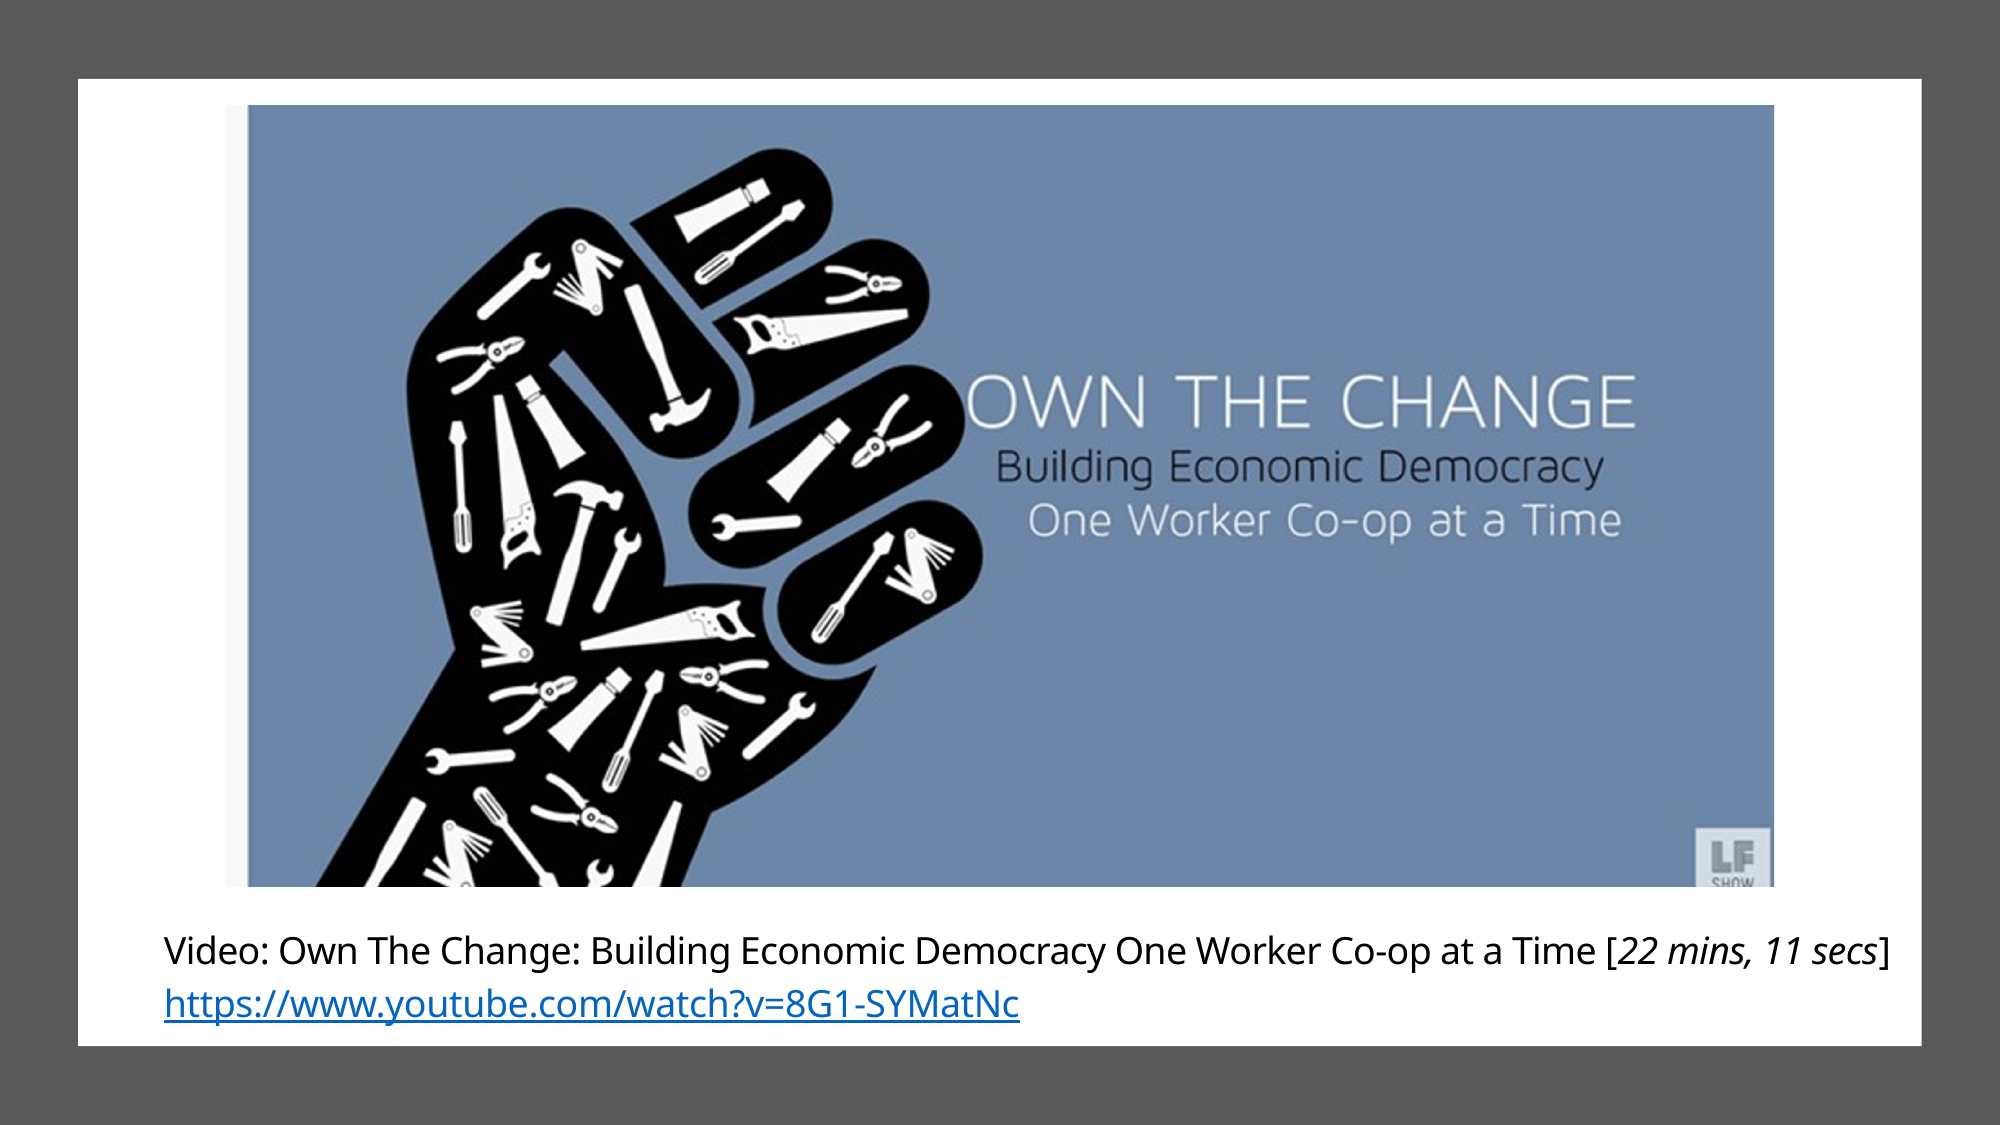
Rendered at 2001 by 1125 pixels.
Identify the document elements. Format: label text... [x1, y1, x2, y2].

text_box Video: Own The Change: Building Economic Democracy One Worker Co-op at a Time [22 mins, 11 secs] https://www.youtube.com/watch?v=8G1-SYMatNc [149, 912, 1971, 1038]
text_box [77, 78, 1923, 1047]
text_box [0, 0, 2000, 1125]
picture [225, 105, 1775, 887]
